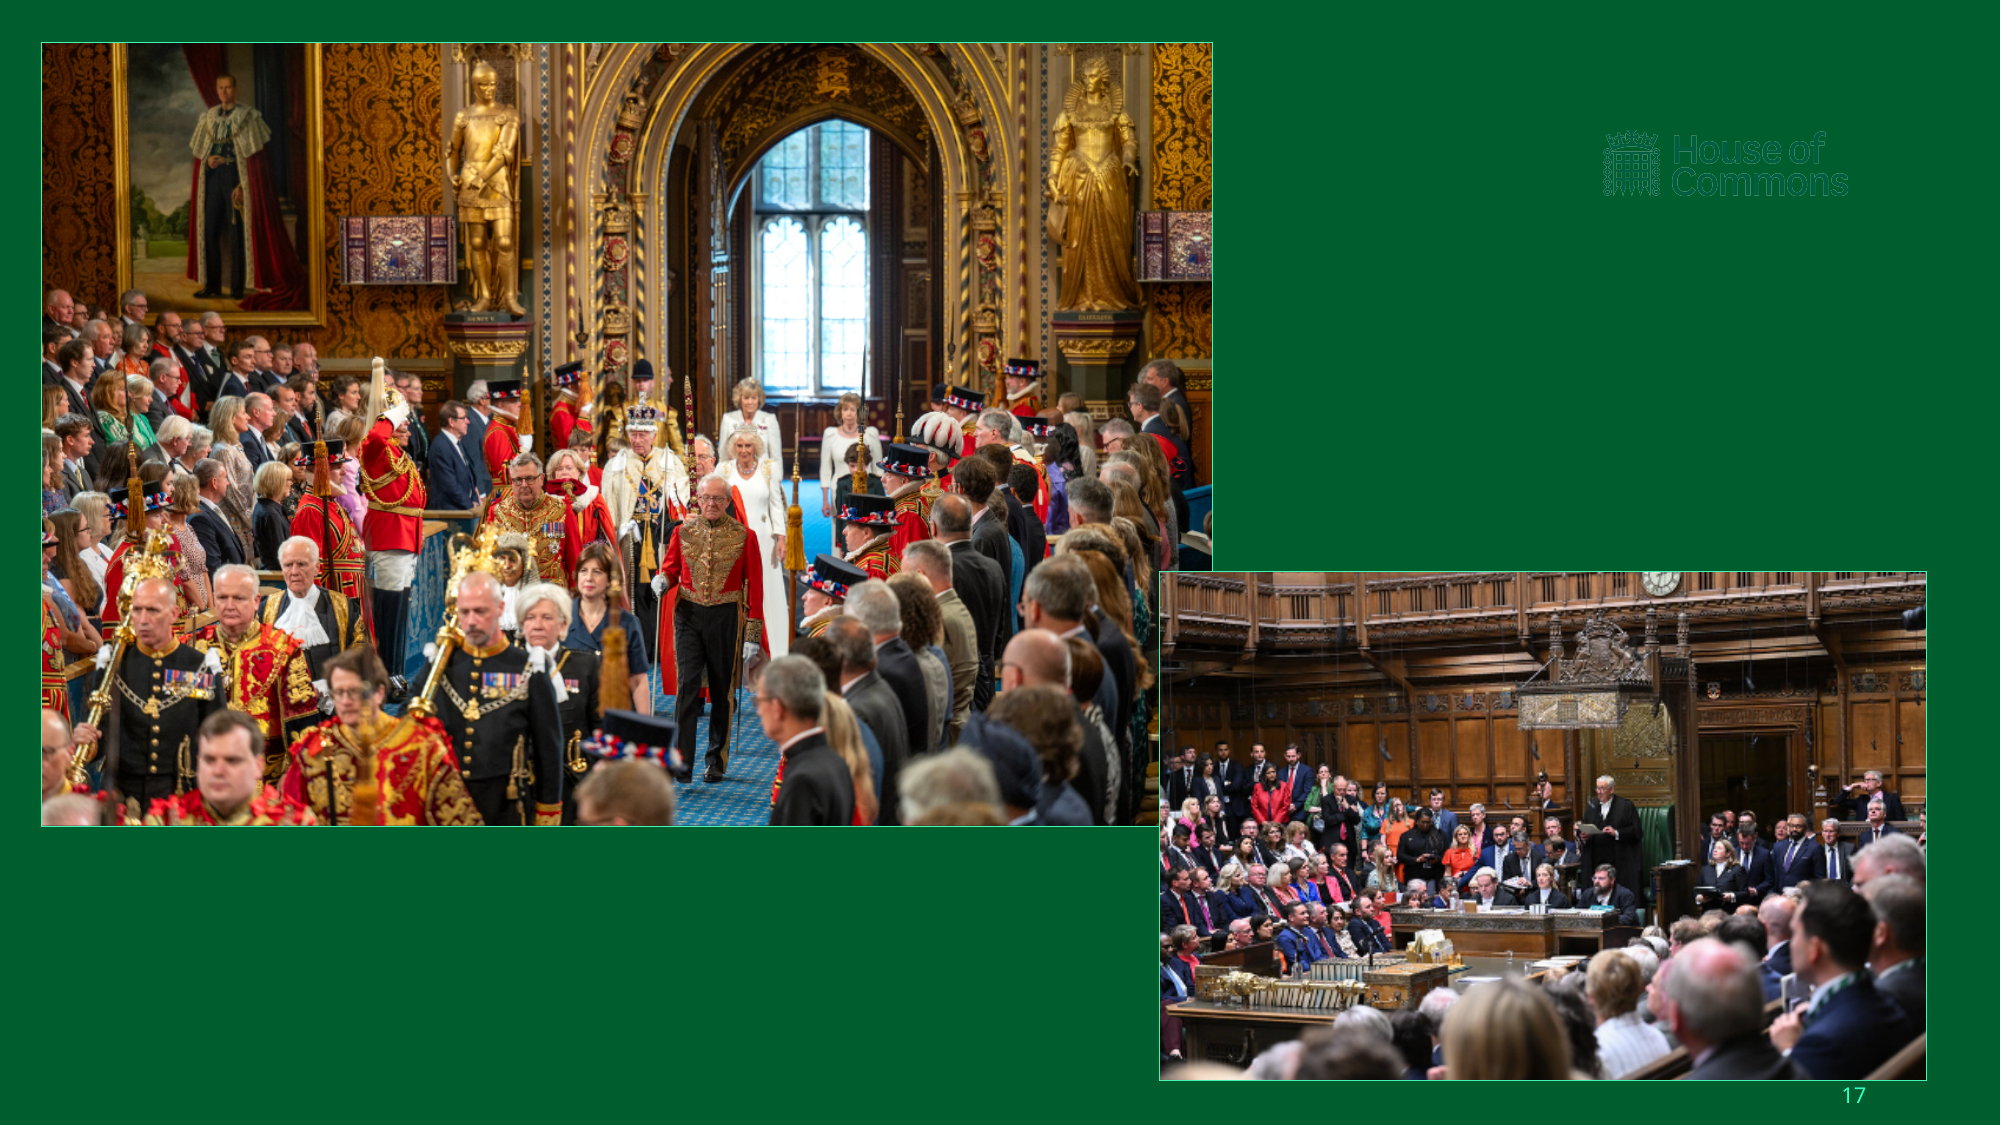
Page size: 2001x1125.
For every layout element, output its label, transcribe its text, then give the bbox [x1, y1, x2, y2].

slide_number 17 [1721, 1081, 1882, 1117]
picture [1565, 90, 1900, 236]
picture [40, 42, 1927, 1081]
